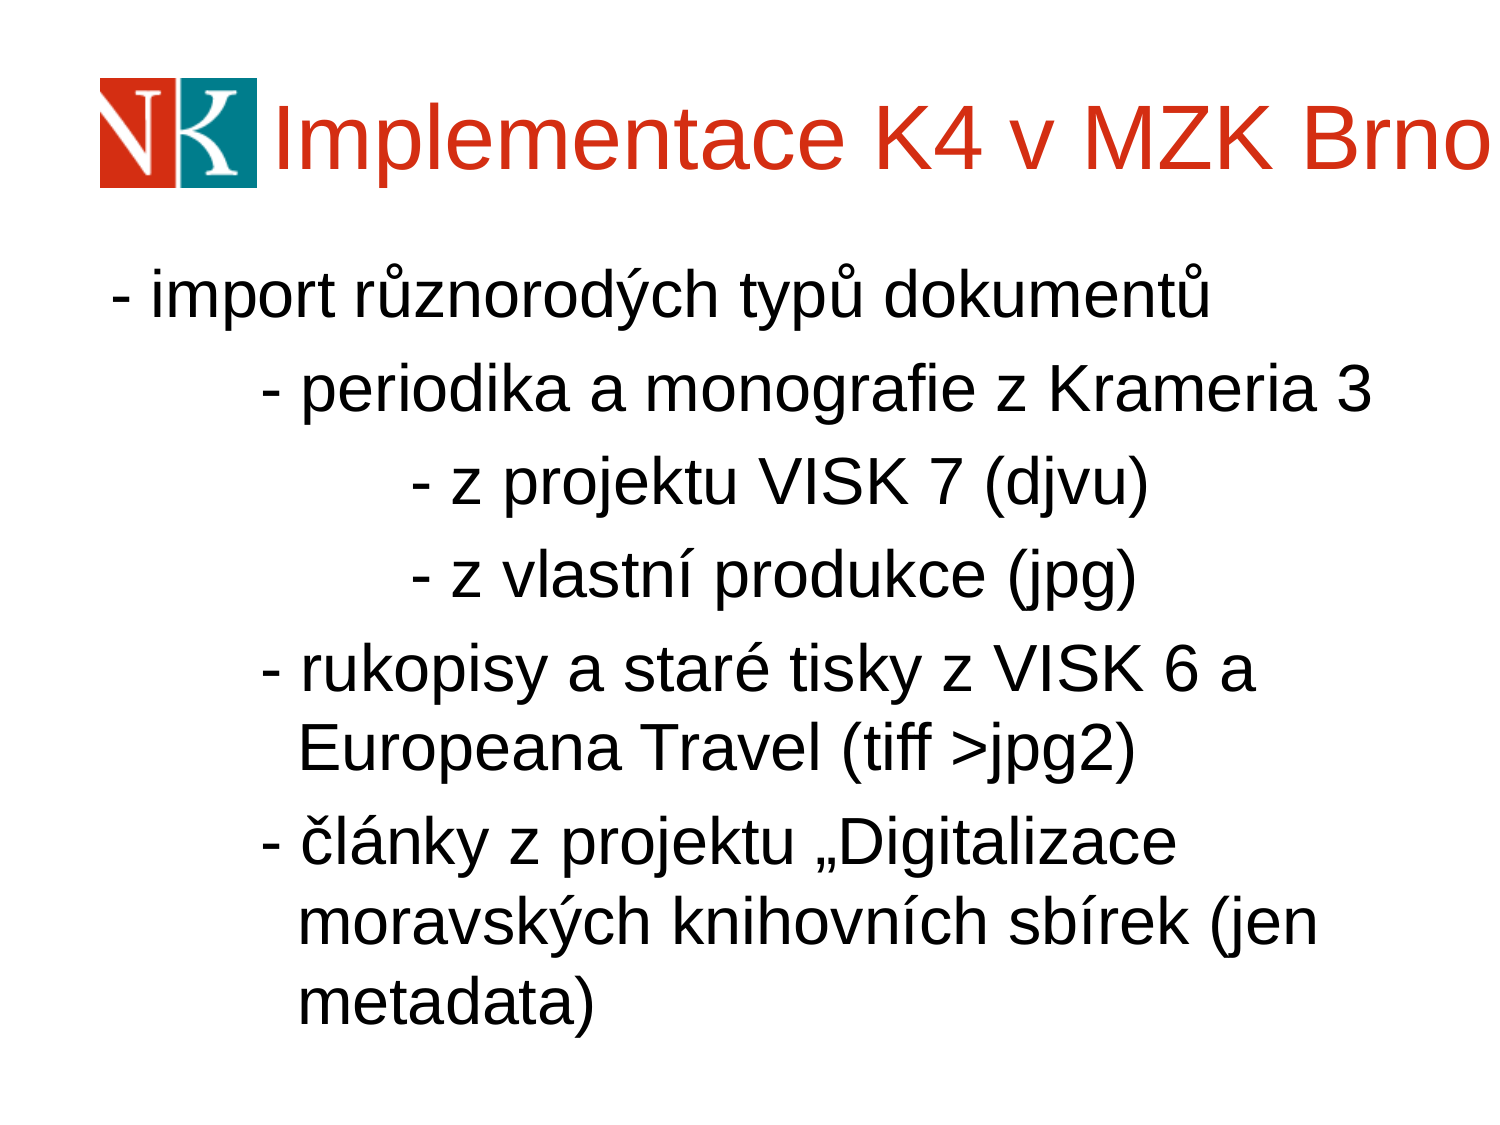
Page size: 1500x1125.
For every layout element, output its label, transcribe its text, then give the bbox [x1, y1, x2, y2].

picture [99, 77, 257, 188]
subtitle - import různorodých typů dokumentů - periodika a monografie z Krameria 3 - z projektu VISK 7 (djvu) - z vlastní produkce (jpg) - rukopisy a staré tisky z VISK 6 a Europeana Travel (tiff >jpg2) - články z projektu „Digitalizace moravských knihovních sbírek (jen metadata) [95, 243, 1483, 531]
title Implementace K4 v MZK Brno [256, 66, 1500, 308]
